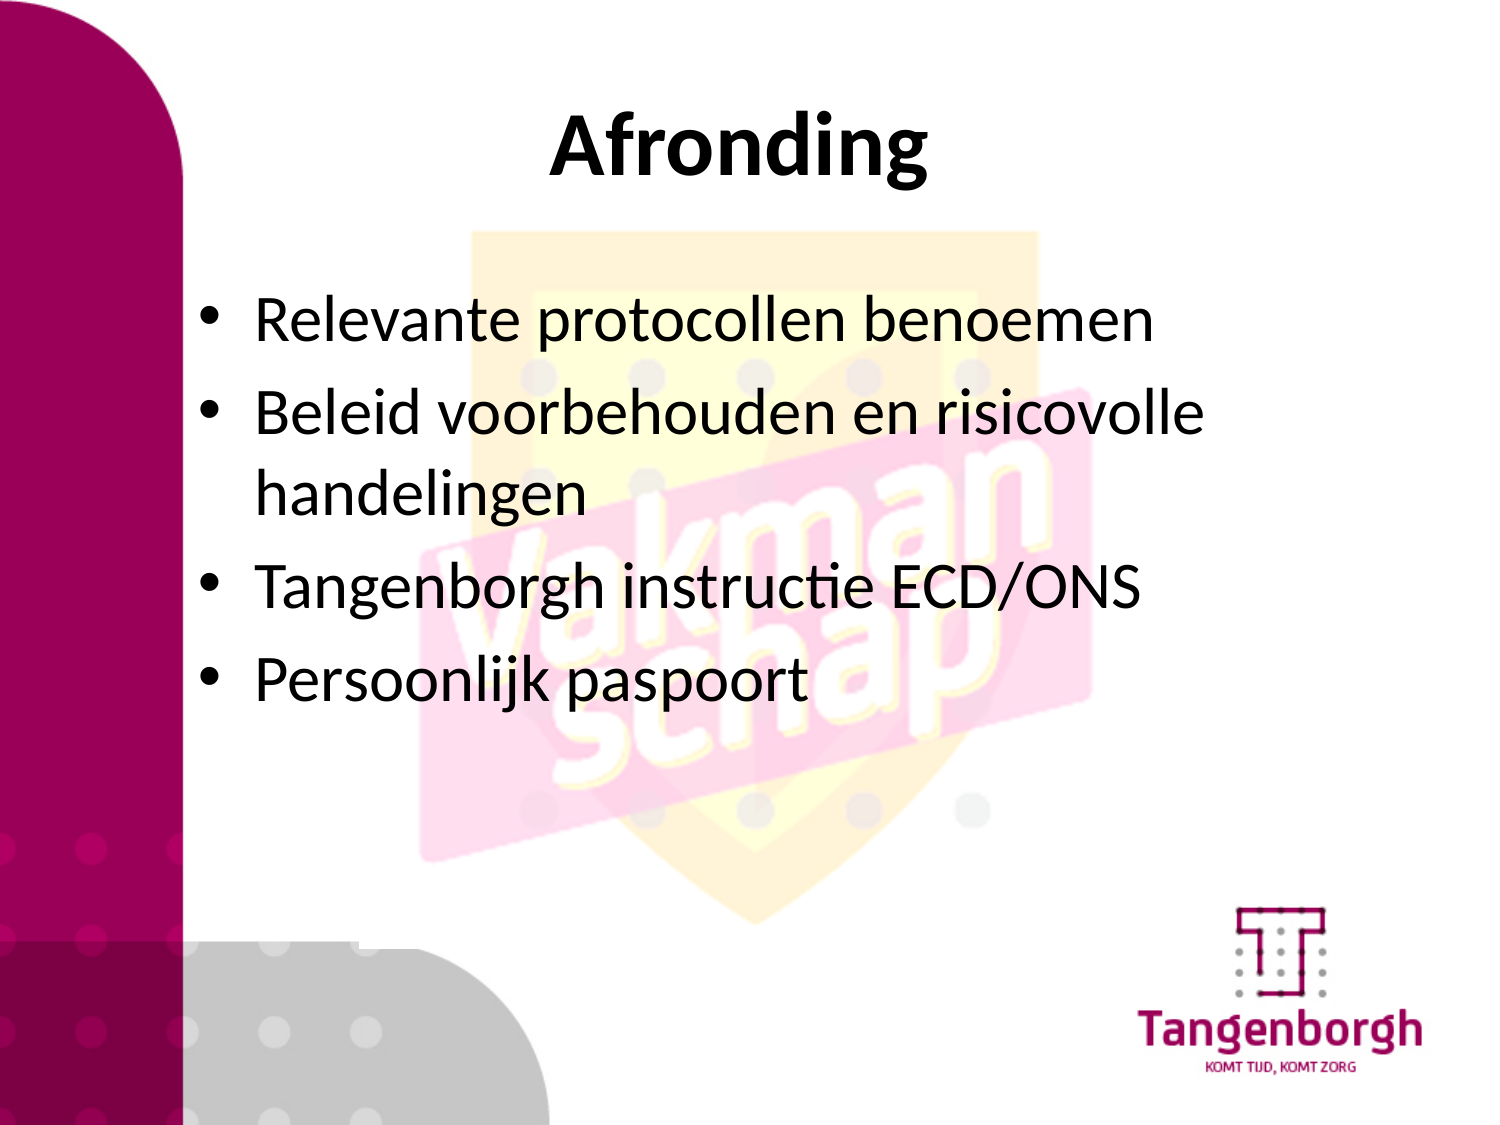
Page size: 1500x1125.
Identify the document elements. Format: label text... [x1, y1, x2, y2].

title Afronding [75, 45, 1425, 233]
list Relevante protocollen benoemen Beleid voorbehouden en risicovolle handelingen Tangenborgh instructie ECD/ONS Persoonlijk paspoort [183, 267, 1500, 1010]
picture [0, 0, 1500, 1125]
